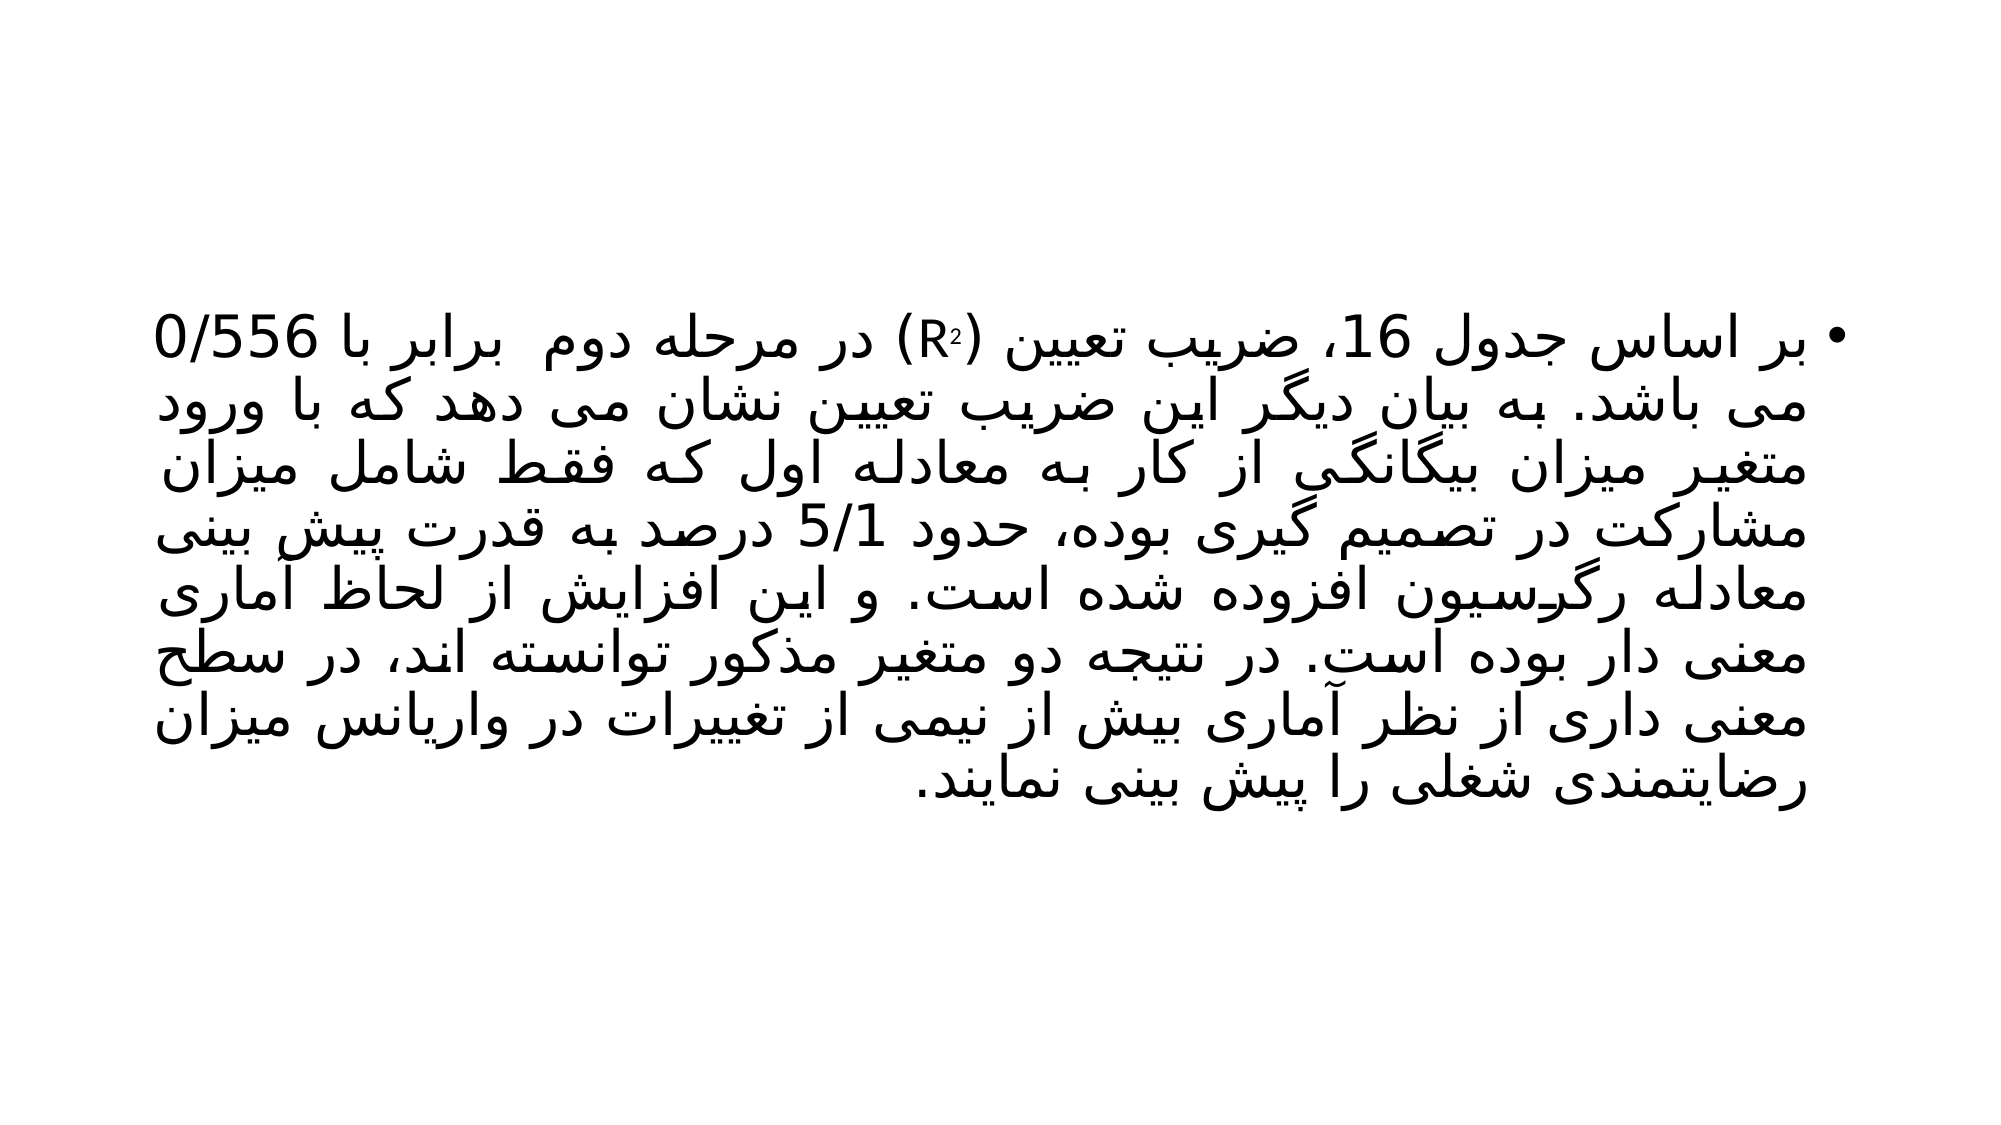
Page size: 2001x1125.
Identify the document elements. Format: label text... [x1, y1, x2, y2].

list بر اساس جدول 16، ضریب تعیین (R2) در مرحله دوم برابر با 0/556 می باشد. به بیان دیگر این ضریب تعیین نشان می دهد که با ورود متغیر میزان بیگانگی از کار به معادله اول که فقط شامل میزان مشارکت در تصمیم گیری بوده، حدود 5/1 درصد به قدرت پیش بینی معادله رگرسیون افزوده شده است. و این افزایش از لحاظ آماری معنی دار بوده است. در نتیجه دو متغیر مذکور توانسته اند، در سطح معنی داری از نظر آماری بیش از نیمی از تغییرات در واریانس میزان رضایتمندی شغلی را پیش بینی نمایند. [137, 299, 1863, 1014]
